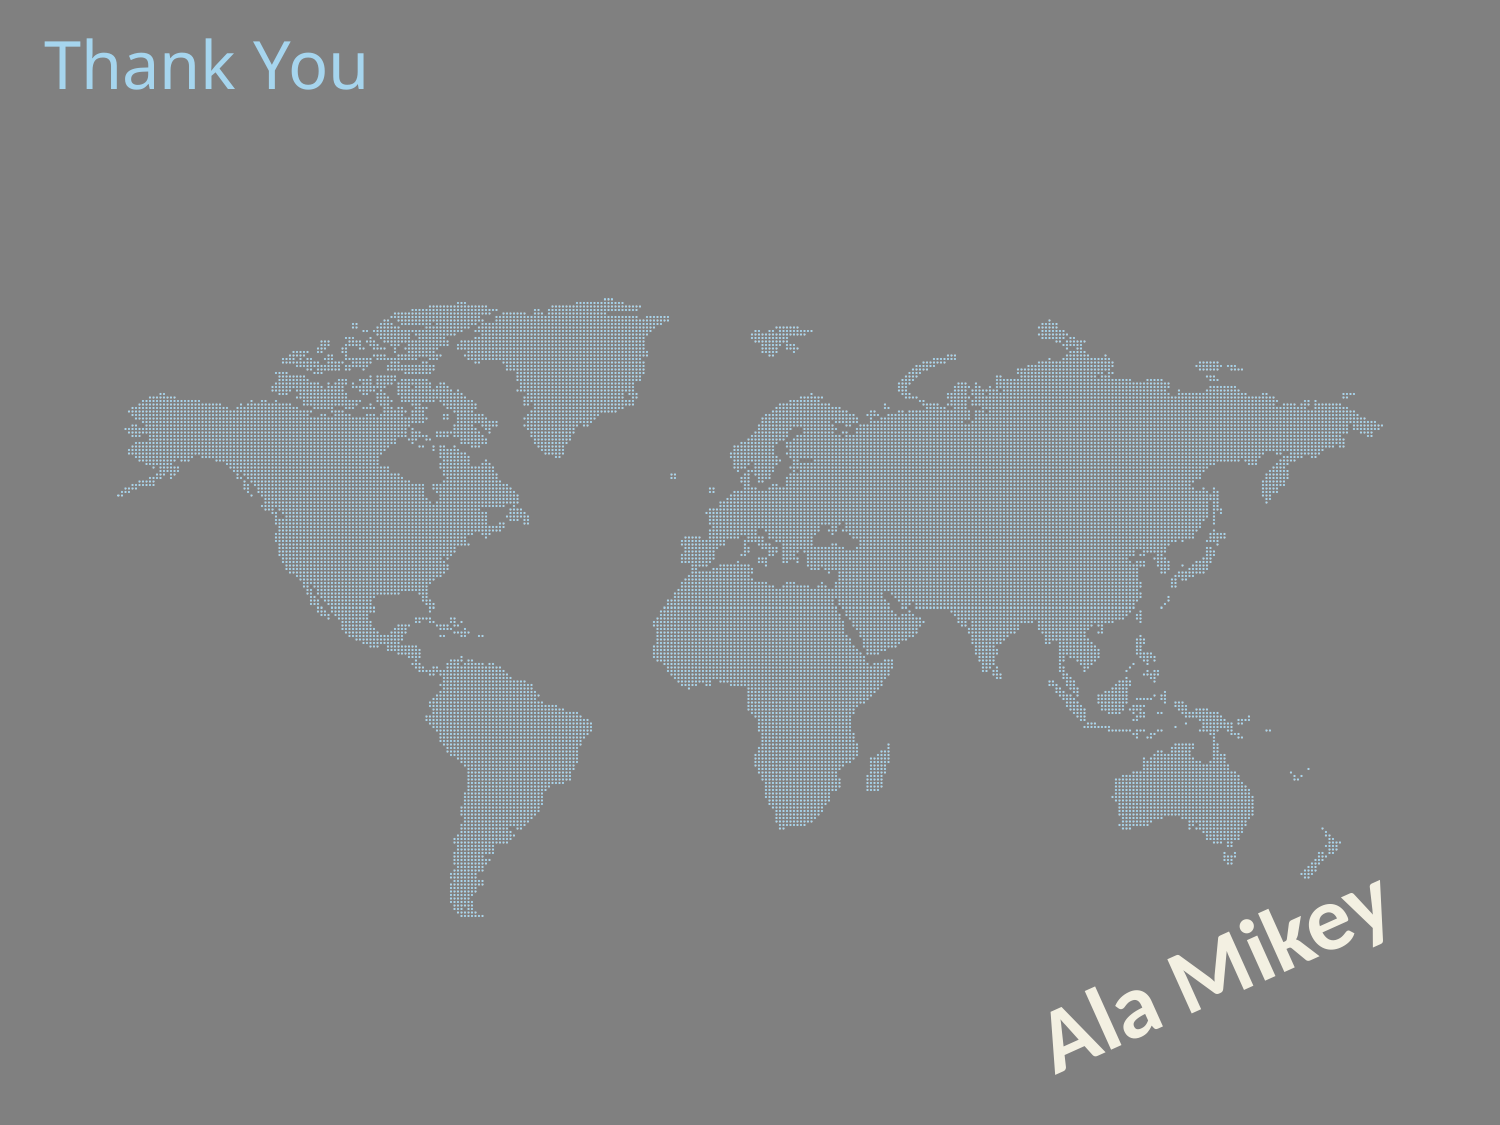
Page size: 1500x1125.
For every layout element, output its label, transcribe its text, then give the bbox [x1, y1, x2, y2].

title Thank You [29, 30, 456, 185]
picture [1321, 912, 1336, 917]
picture [117, 298, 1383, 917]
